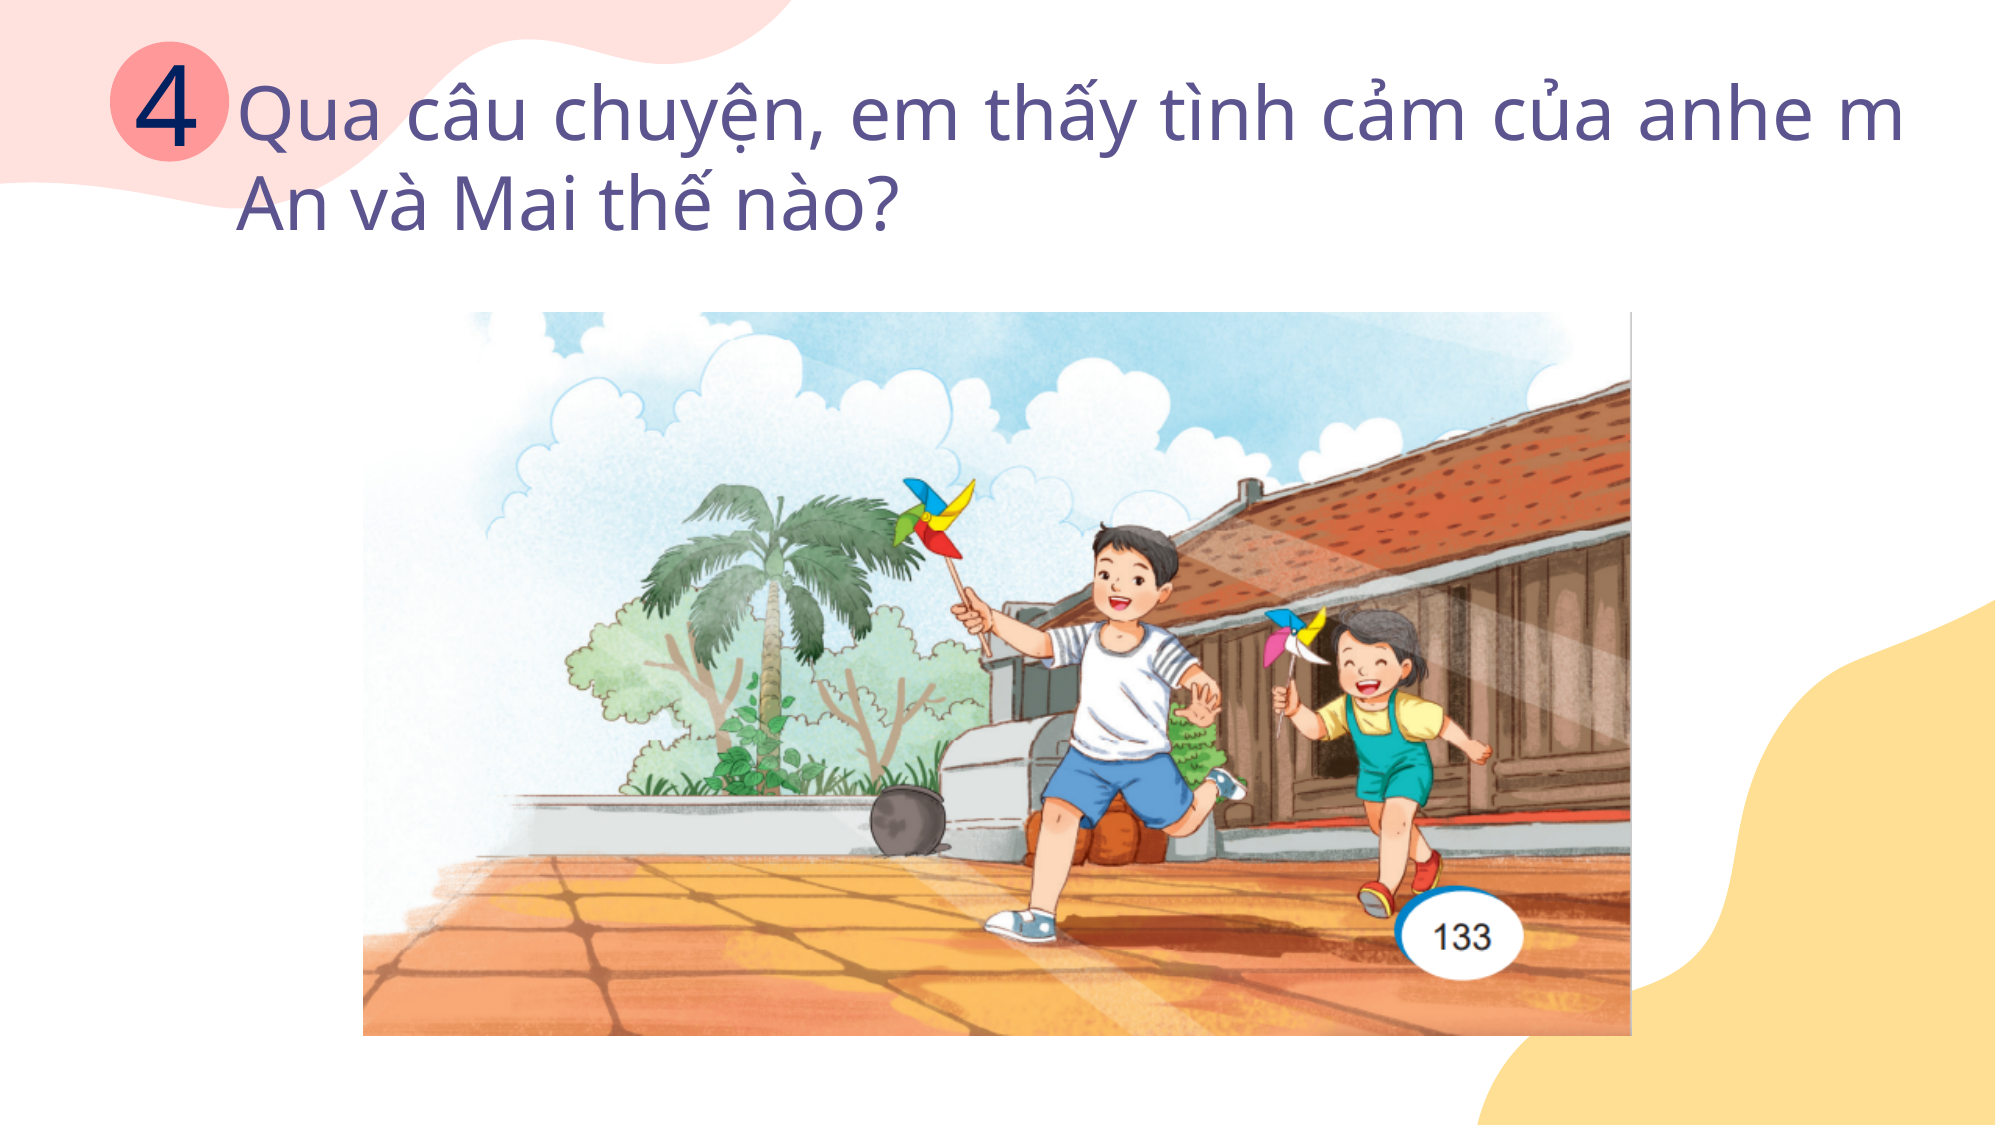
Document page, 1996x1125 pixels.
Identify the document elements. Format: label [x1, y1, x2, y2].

picture [362, 312, 1632, 1037]
text_box [109, 41, 1923, 255]
